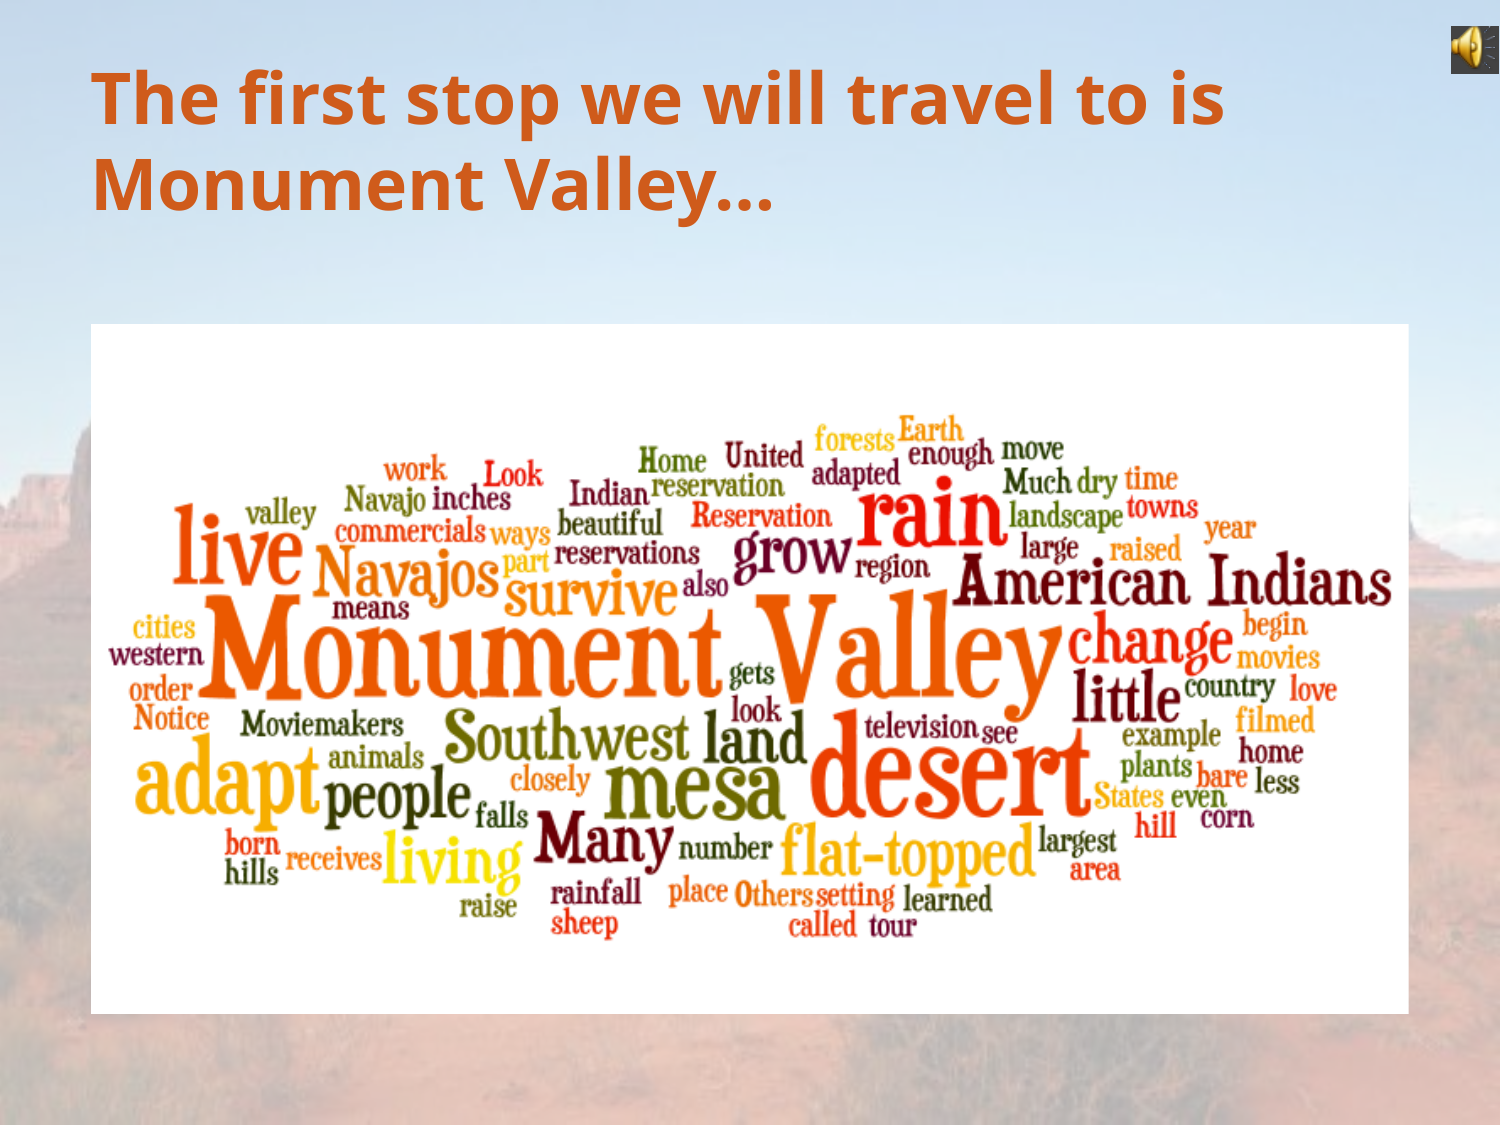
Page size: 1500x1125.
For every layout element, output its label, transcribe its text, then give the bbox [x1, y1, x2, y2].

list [90, 324, 1409, 1014]
title The first stop we will travel to is Monument Valley… [75, 45, 1425, 233]
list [1449, 24, 1500, 76]
